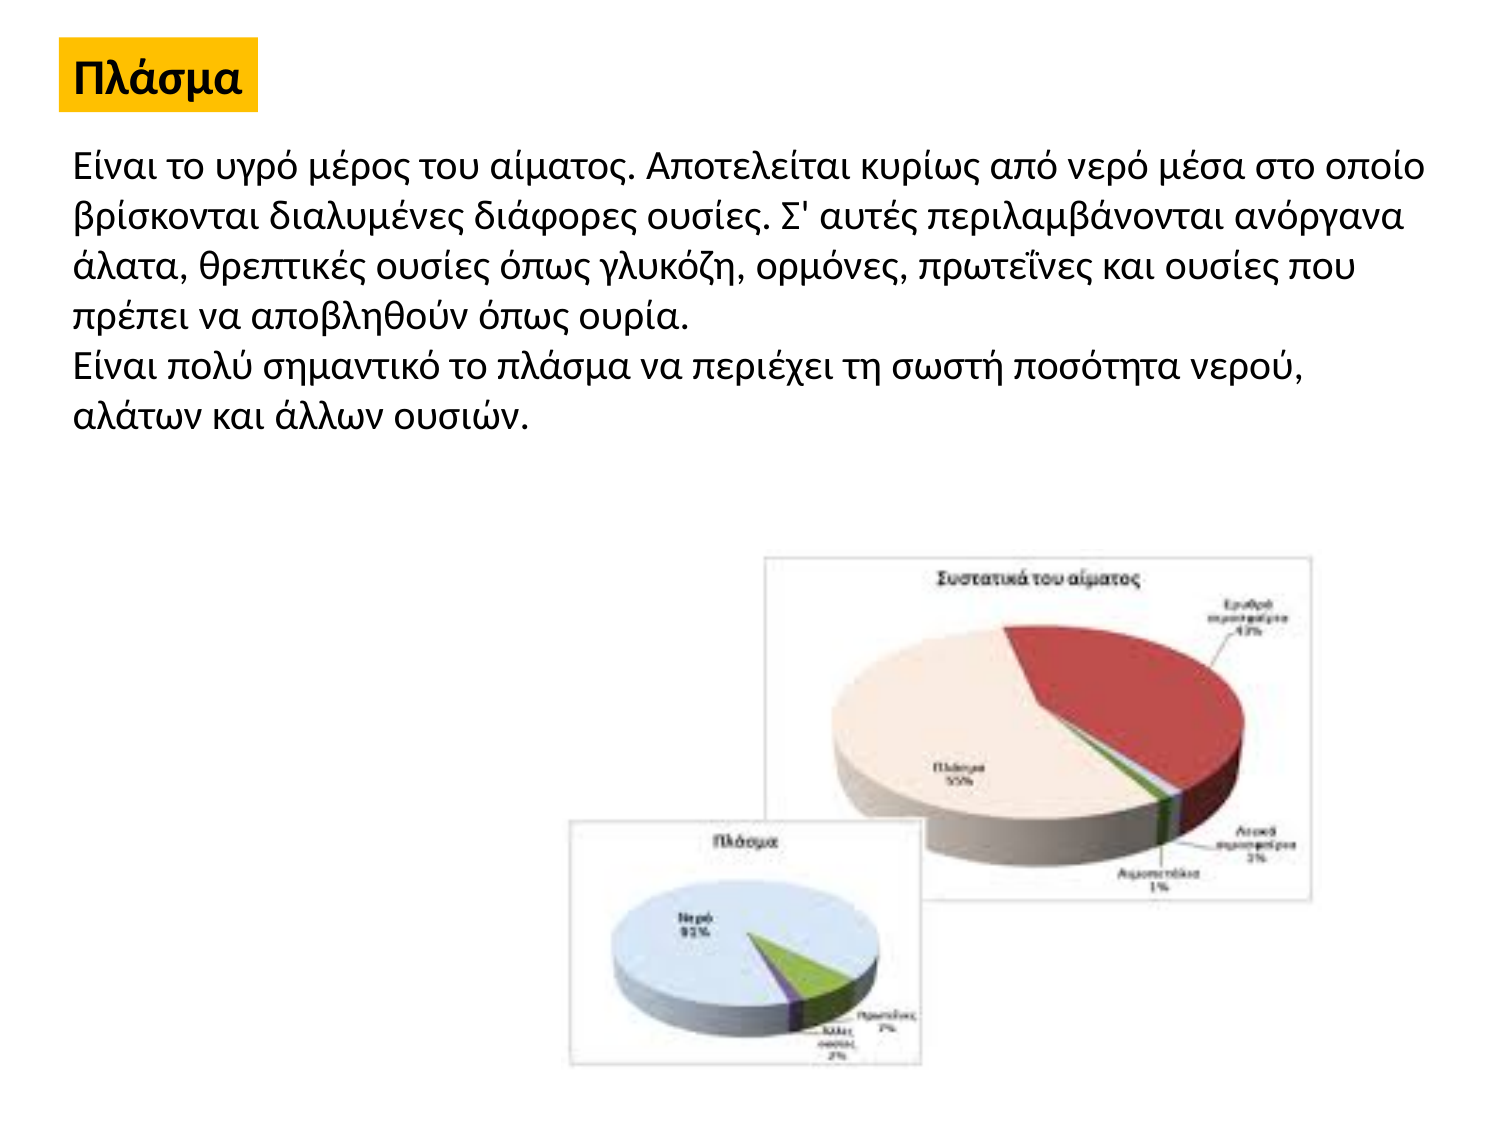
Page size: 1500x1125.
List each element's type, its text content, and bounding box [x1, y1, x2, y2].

text_box Πλάσμα [58, 37, 258, 113]
picture [560, 549, 1322, 1078]
text_box Είναι το υγρό μέρος του αίματος. Αποτελείται κυρίως από νερό μέσα στο οποίο βρίσκονται διαλυμένες διάφορες ουσίες. Σ' αυτές περιλαμβάνονται ανόργανα άλατα, θρεπτικές ουσίες όπως γλυκόζη, ορμόνες, πρωτεΐνες και ουσίες που πρέπει να αποβληθούν όπως ουρία. Είναι πολύ σημαντικό το πλάσμα να περιέχει τη σωστή ποσότητα νερού, αλάτων και άλλων ουσιών. [57, 130, 1447, 446]
